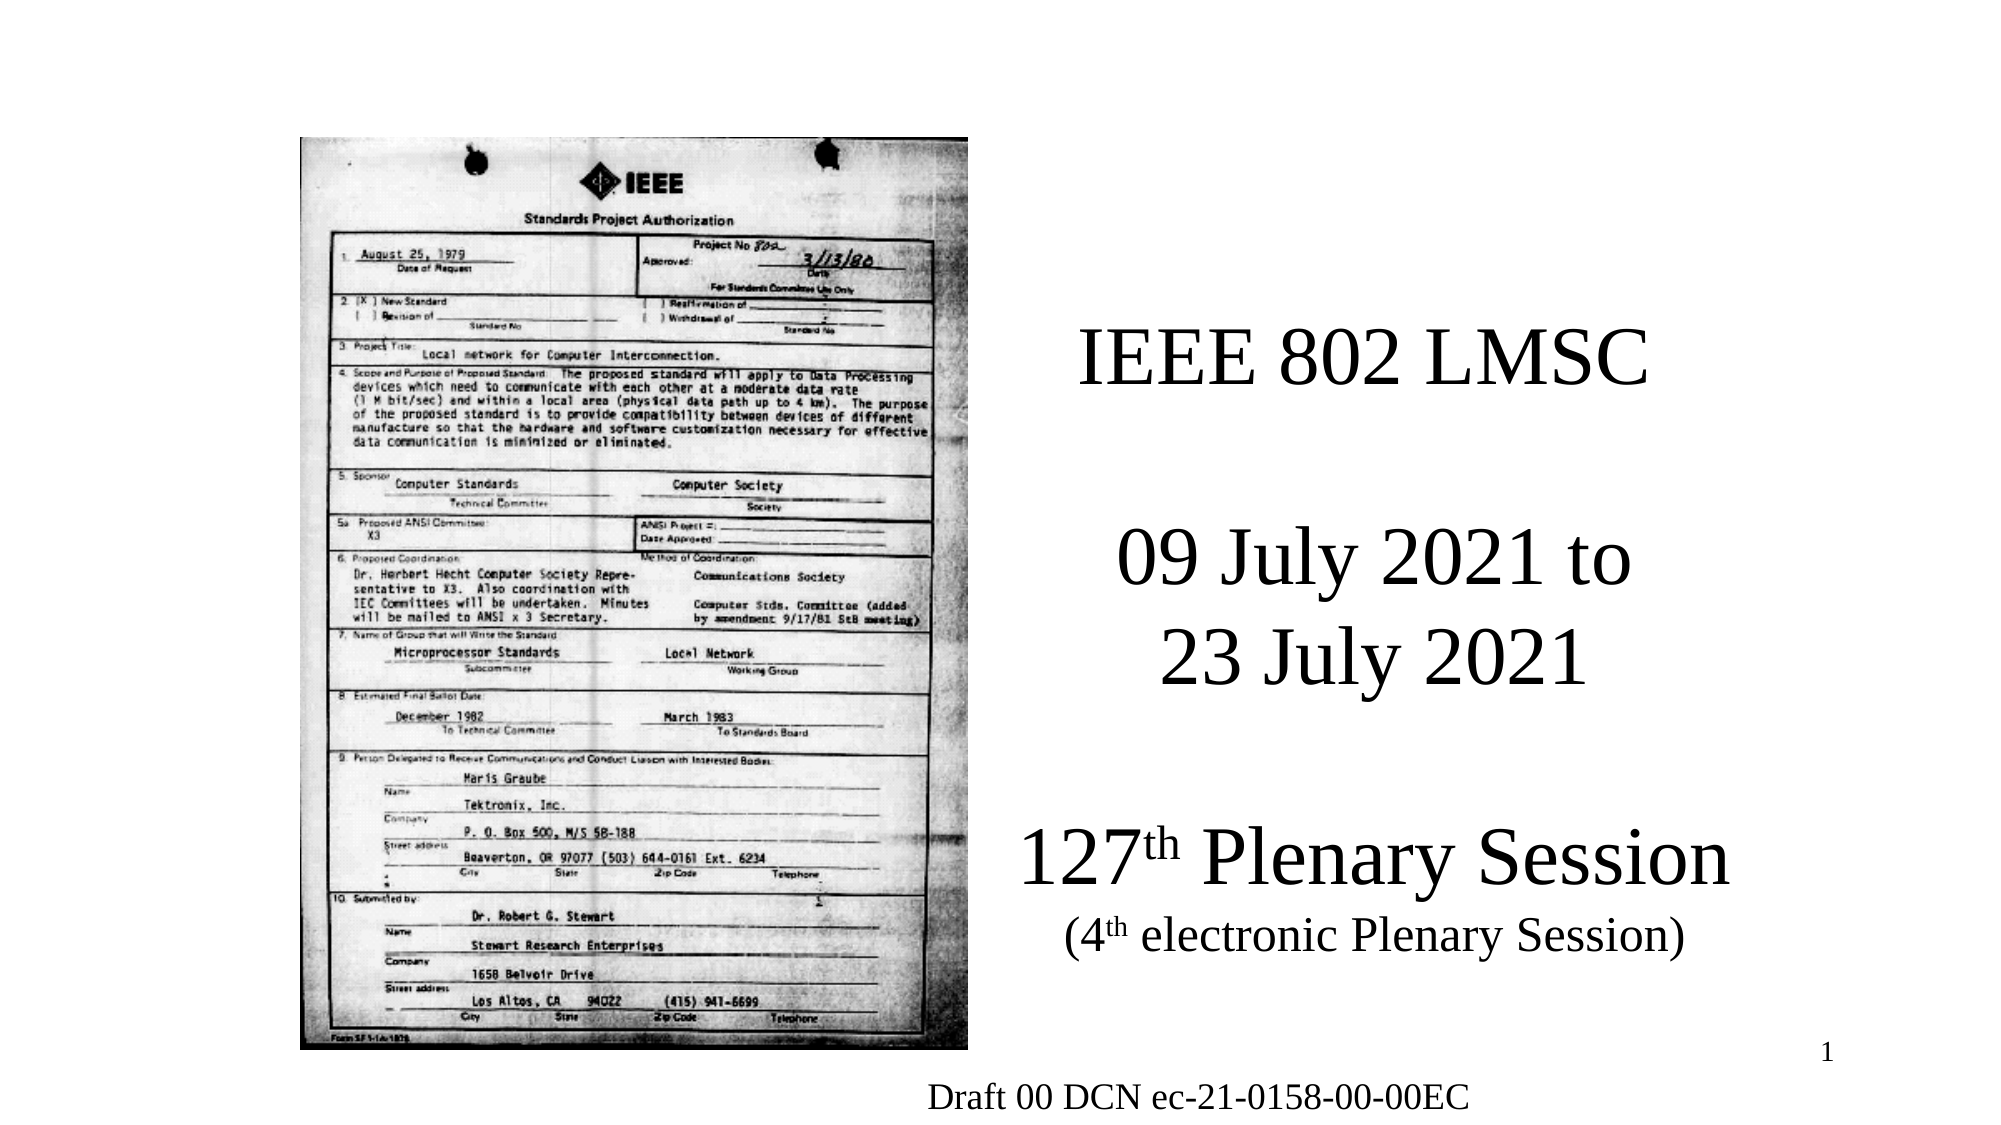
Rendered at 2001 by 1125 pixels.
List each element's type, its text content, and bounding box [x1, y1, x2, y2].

title IEEE 802 LMSC 09 July 2021 to 23 July 2021 127th Plenary Session (4th electronic Plenary Session) [999, 637, 1751, 826]
text_box Draft 00 DCN ec-21-0158-00-00EC [912, 1064, 1780, 1125]
picture [299, 137, 968, 1051]
slide_number 1 [1433, 1024, 1851, 1101]
